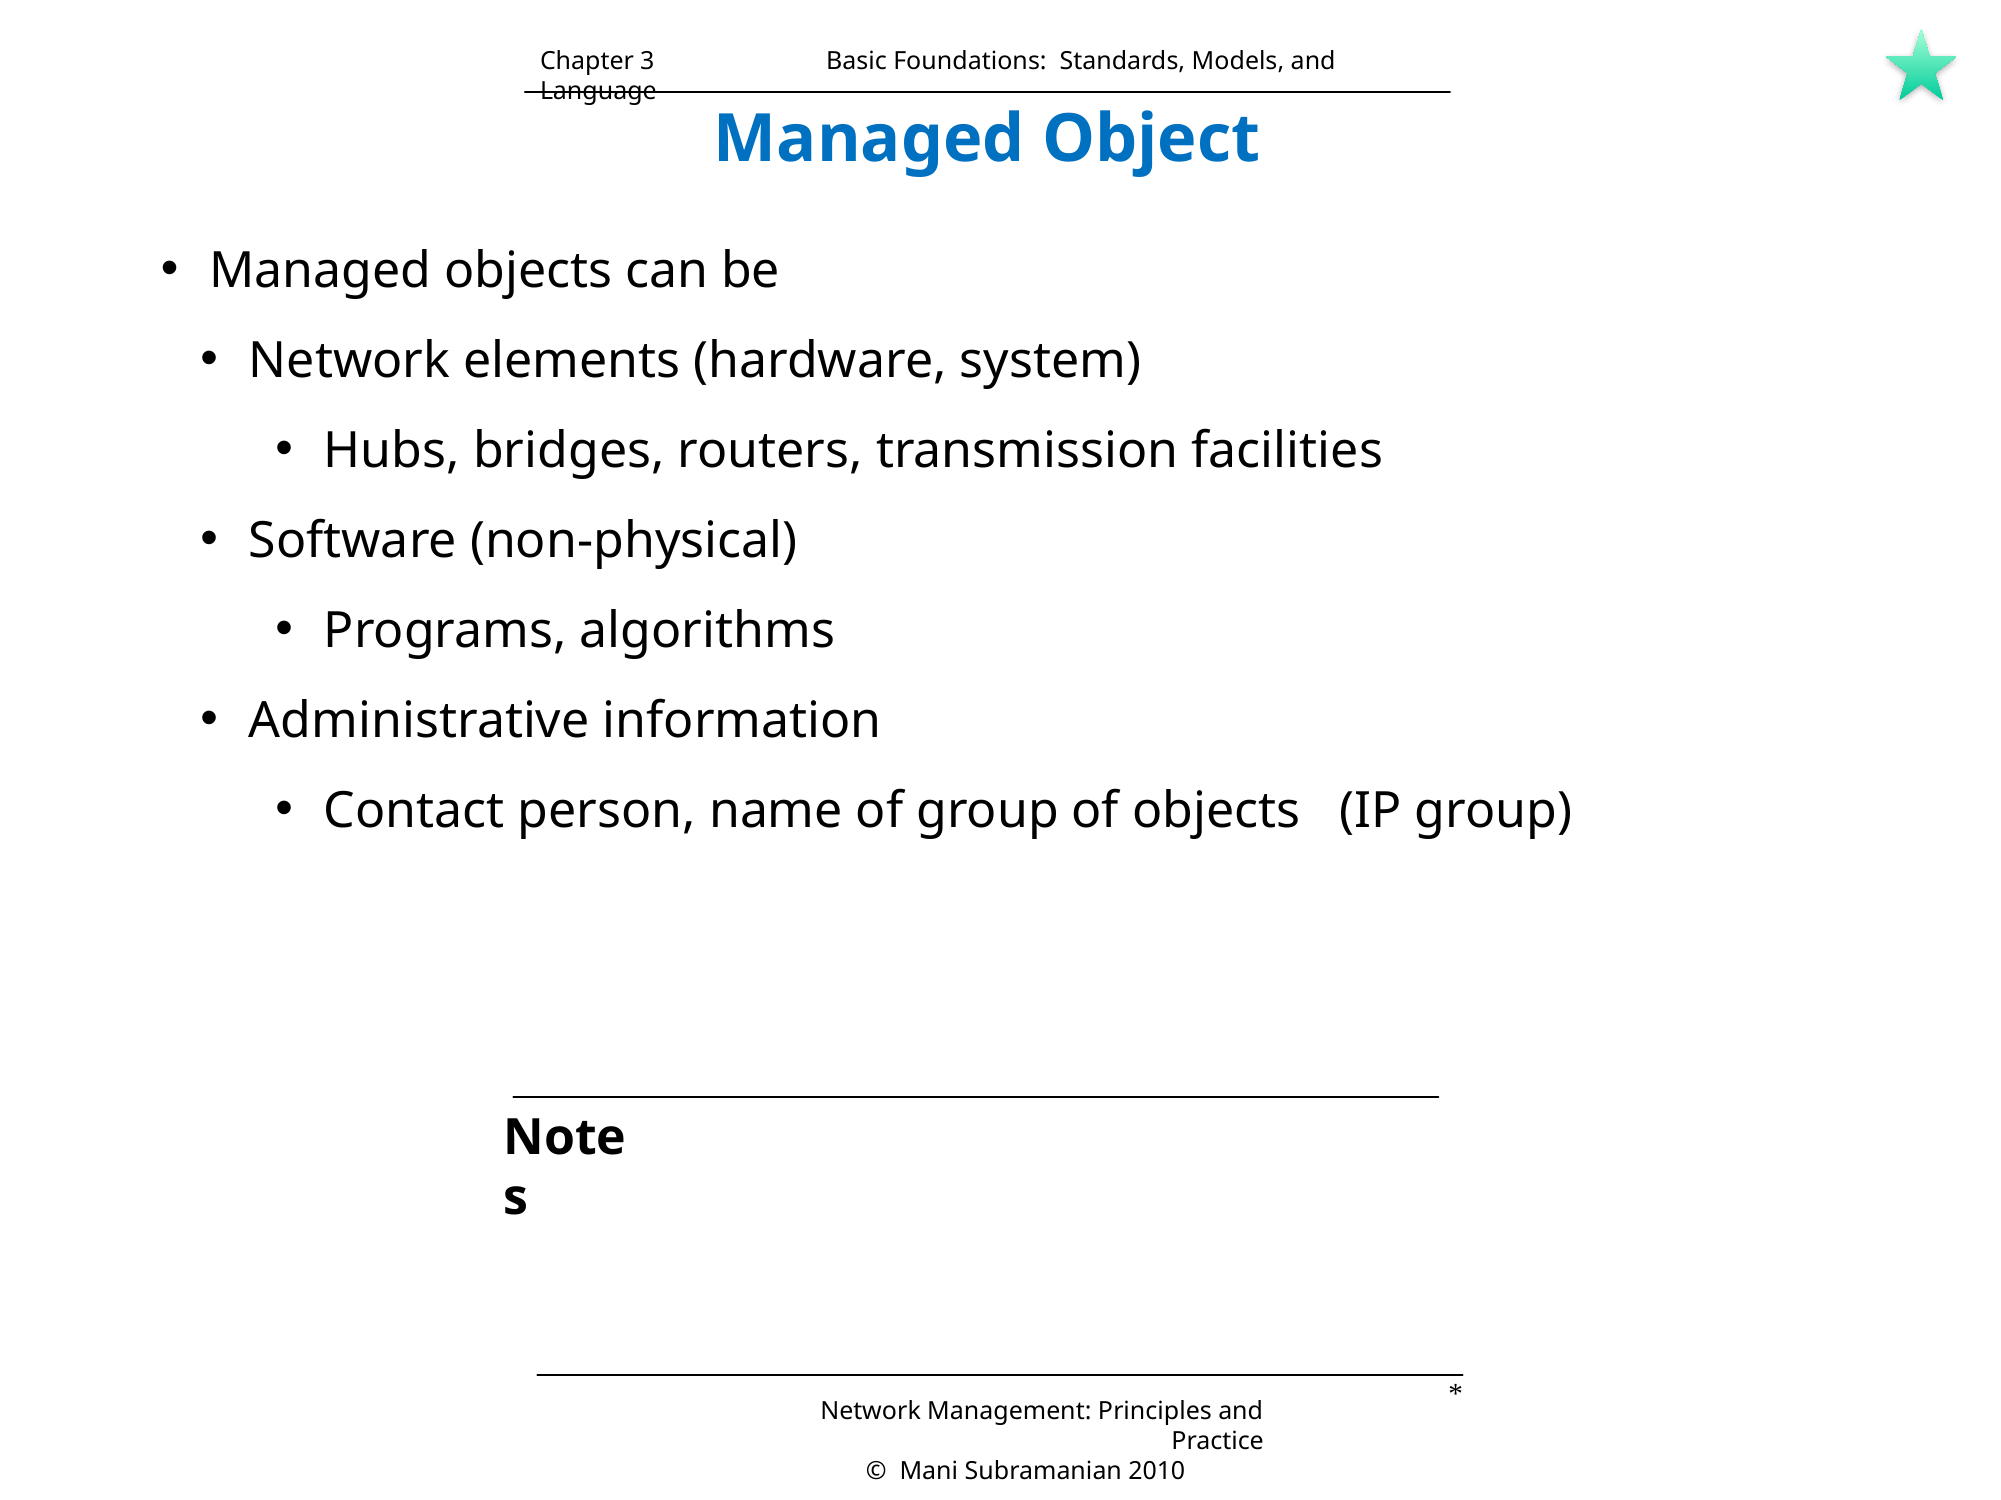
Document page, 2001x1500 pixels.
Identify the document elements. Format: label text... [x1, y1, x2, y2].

text_box Notes [413, 1096, 664, 1172]
text_box Managed objects can be Network elements (hardware, system) Hubs, bridges, routers, transmission facilities Software (non-physical) Programs, algorithms Administrative information Contact person, name of group of objects (IP group) [145, 200, 1732, 997]
text_box Network Management: Principles and Practice © Mani Subramanian 2010 [737, 1387, 1243, 1463]
text_box Chapter 3 Basic Foundations: Standards, Models, and Language [525, 37, 1463, 83]
text_box [1885, 29, 1957, 101]
text_box * [1243, 1366, 1479, 1467]
text_box Managed Object [525, 96, 1450, 184]
text_box Managed Object [525, 87, 1450, 91]
